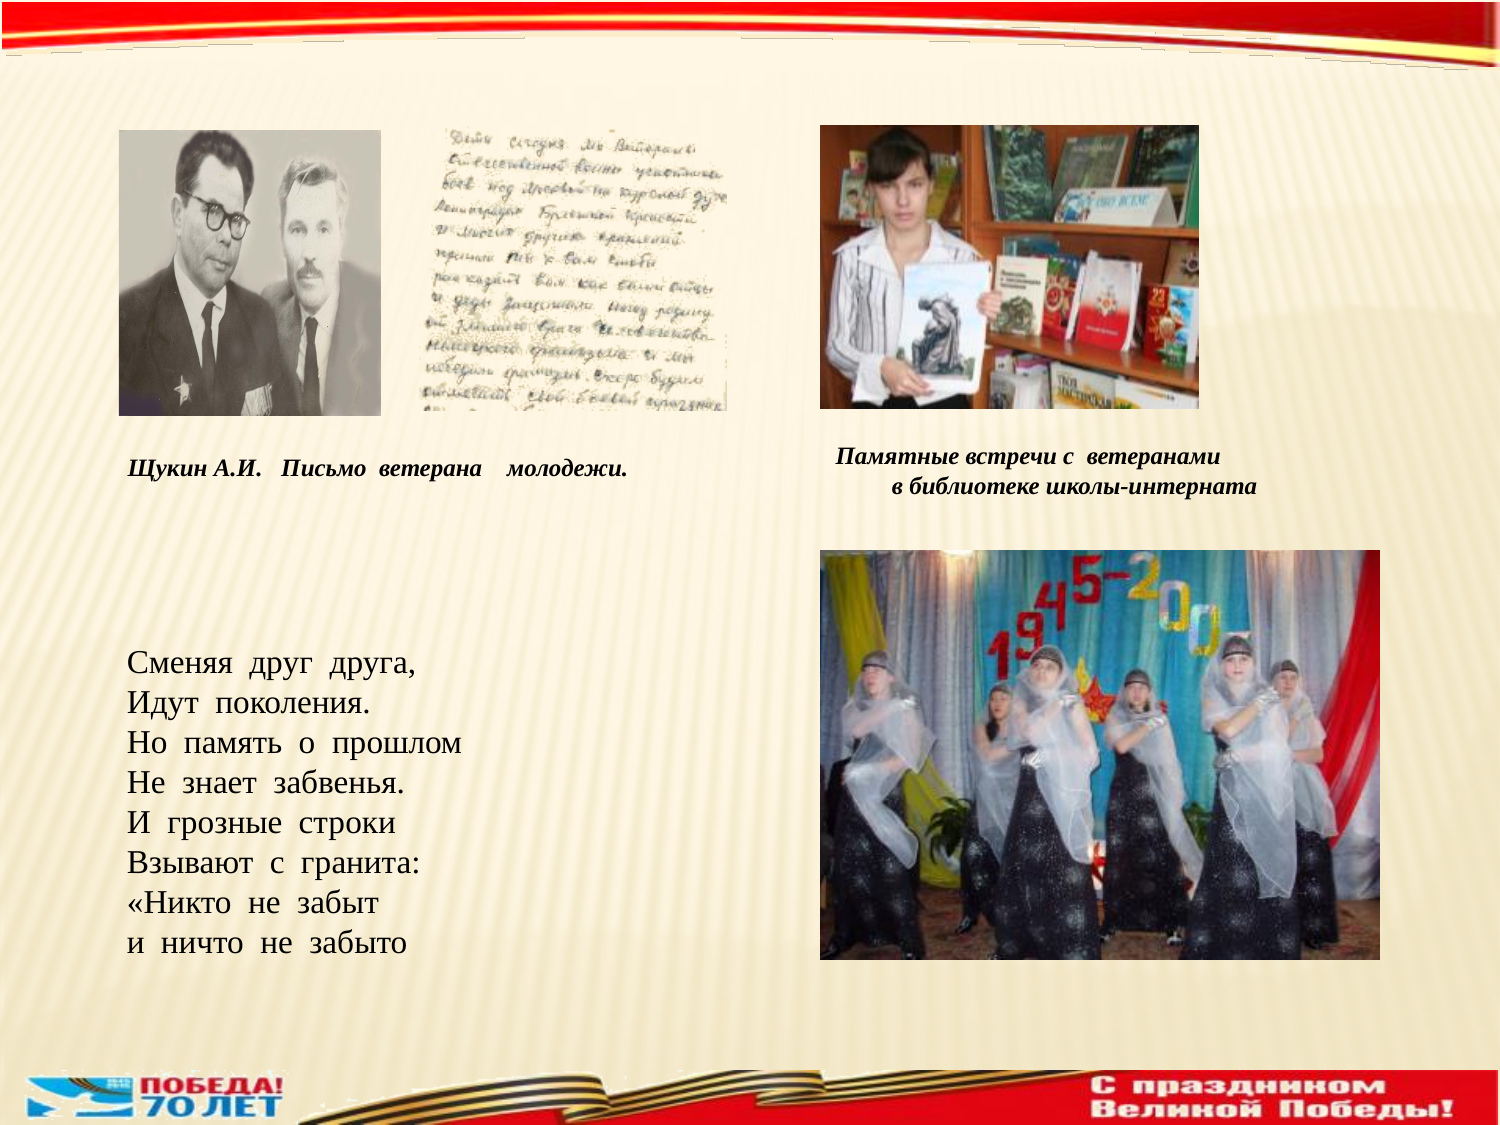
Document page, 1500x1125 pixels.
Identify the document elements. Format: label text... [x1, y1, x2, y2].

text_box Щукин А.И. Письмо ветерана молодежи. [100, 444, 739, 490]
picture [0, 1070, 1498, 1125]
picture [418, 125, 727, 411]
text_box Сменяя друг друга, Идут поколения. Но память о прошлом Не знает забвенья. И грозные строки Взывают с гранита: «Никто не забыт и ничто не забыто [112, 633, 547, 968]
picture [820, 125, 1200, 410]
picture [820, 550, 1380, 960]
text_box Памятные встречи с ветеранами в библиотеке школы-интерната [820, 432, 1400, 543]
picture [2, 2, 1500, 67]
picture [111, 125, 389, 422]
